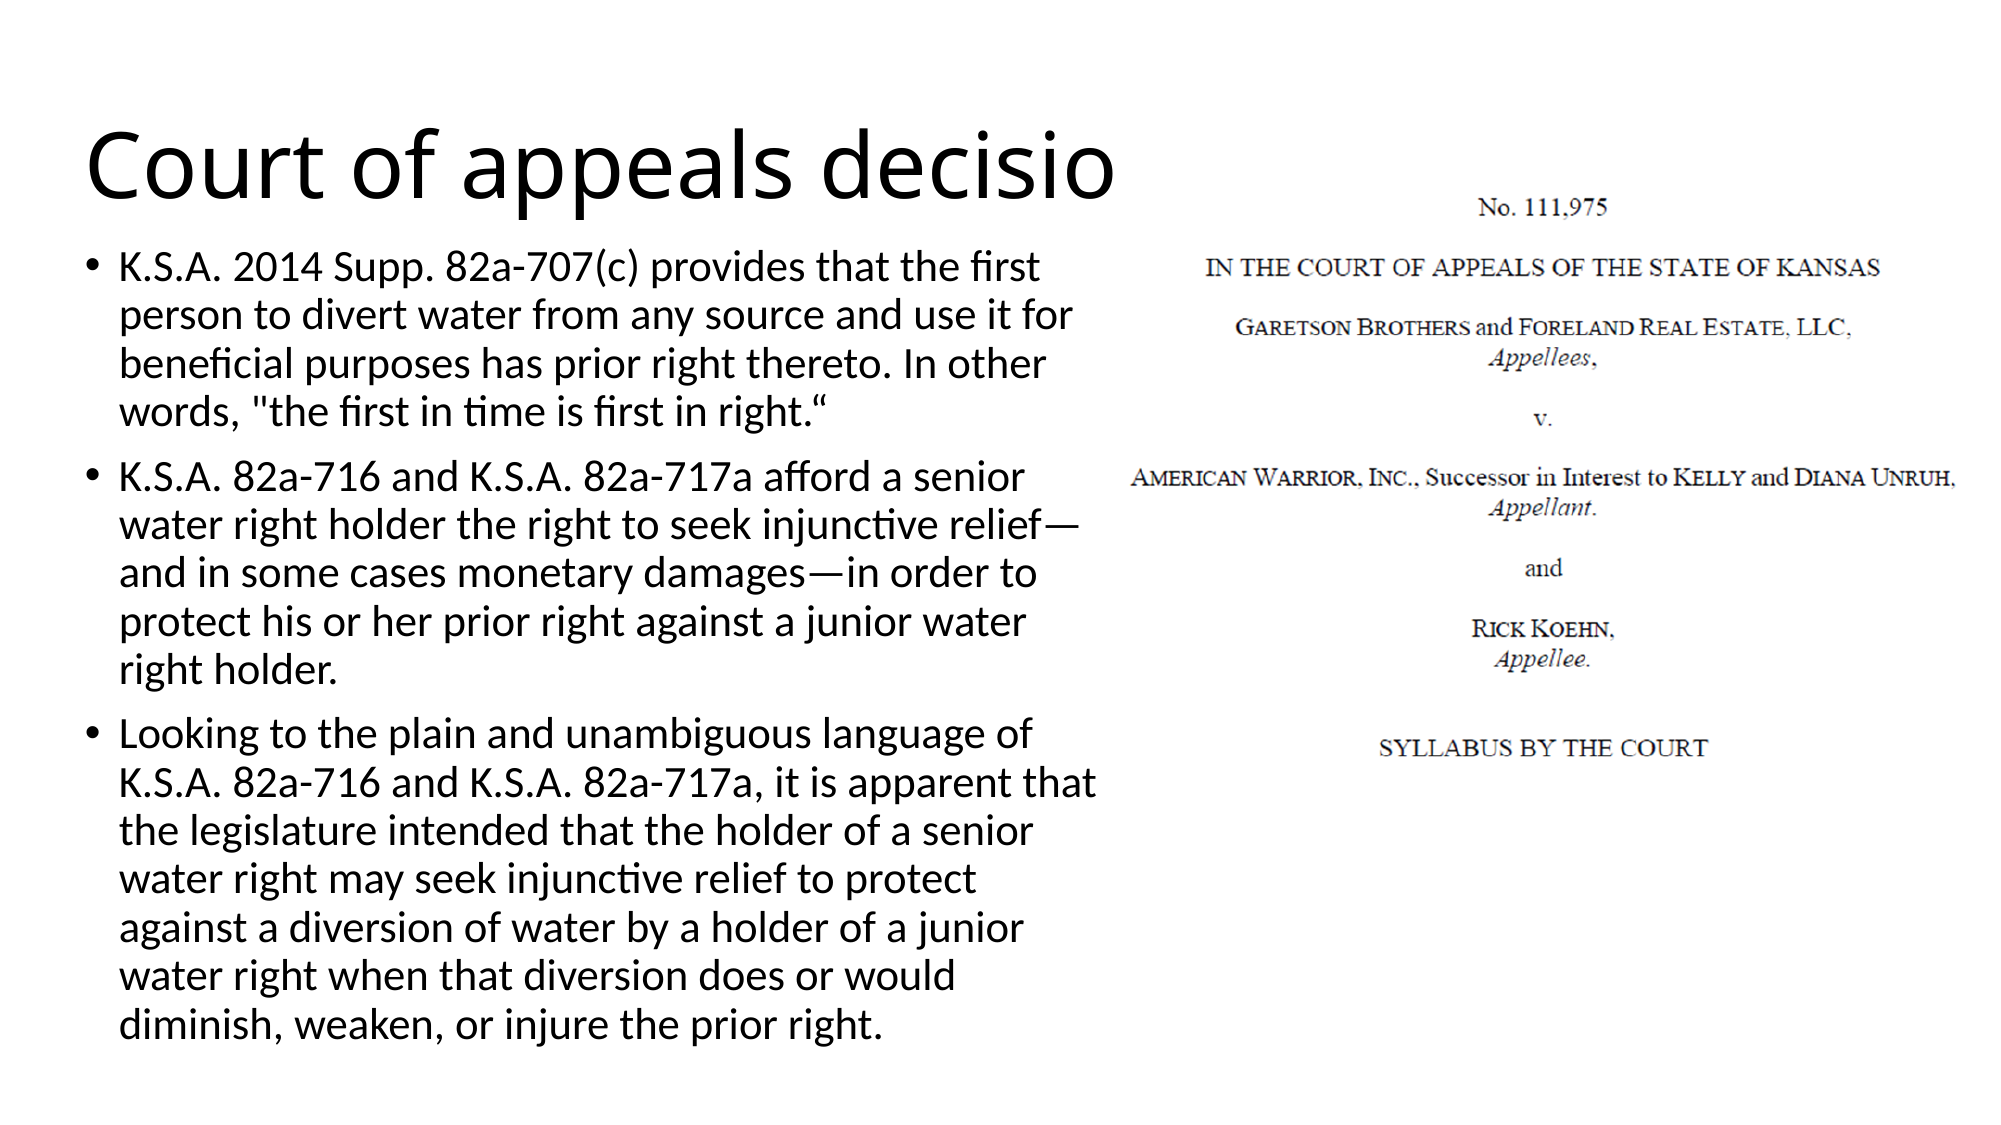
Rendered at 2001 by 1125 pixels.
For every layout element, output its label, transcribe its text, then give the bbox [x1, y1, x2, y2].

list K.S.A. 2014 Supp. 82a-707(c) provides that the first person to divert water from any source and use it for beneficial purposes has prior right thereto. In other words, "the first in time is first in right.“ K.S.A. 82a-716 and K.S.A. 82a-717a afford a senior water right holder the right to seek injunctive relief—and in some cases monetary damages—in order to protect his or her prior right against a junior water right holder. Looking to the plain and unambiguous language of K.S.A. 82a-716 and K.S.A. 82a-717a, it is apparent that the legislature intended that the holder of a senior water right may seek injunctive relief to protect against a diversion of water by a holder of a junior water right when that diversion does or would diminish, weaken, or injure the prior right. [69, 235, 1131, 1061]
picture [1123, 144, 2001, 806]
title Court of appeals decision [69, 59, 1863, 235]
